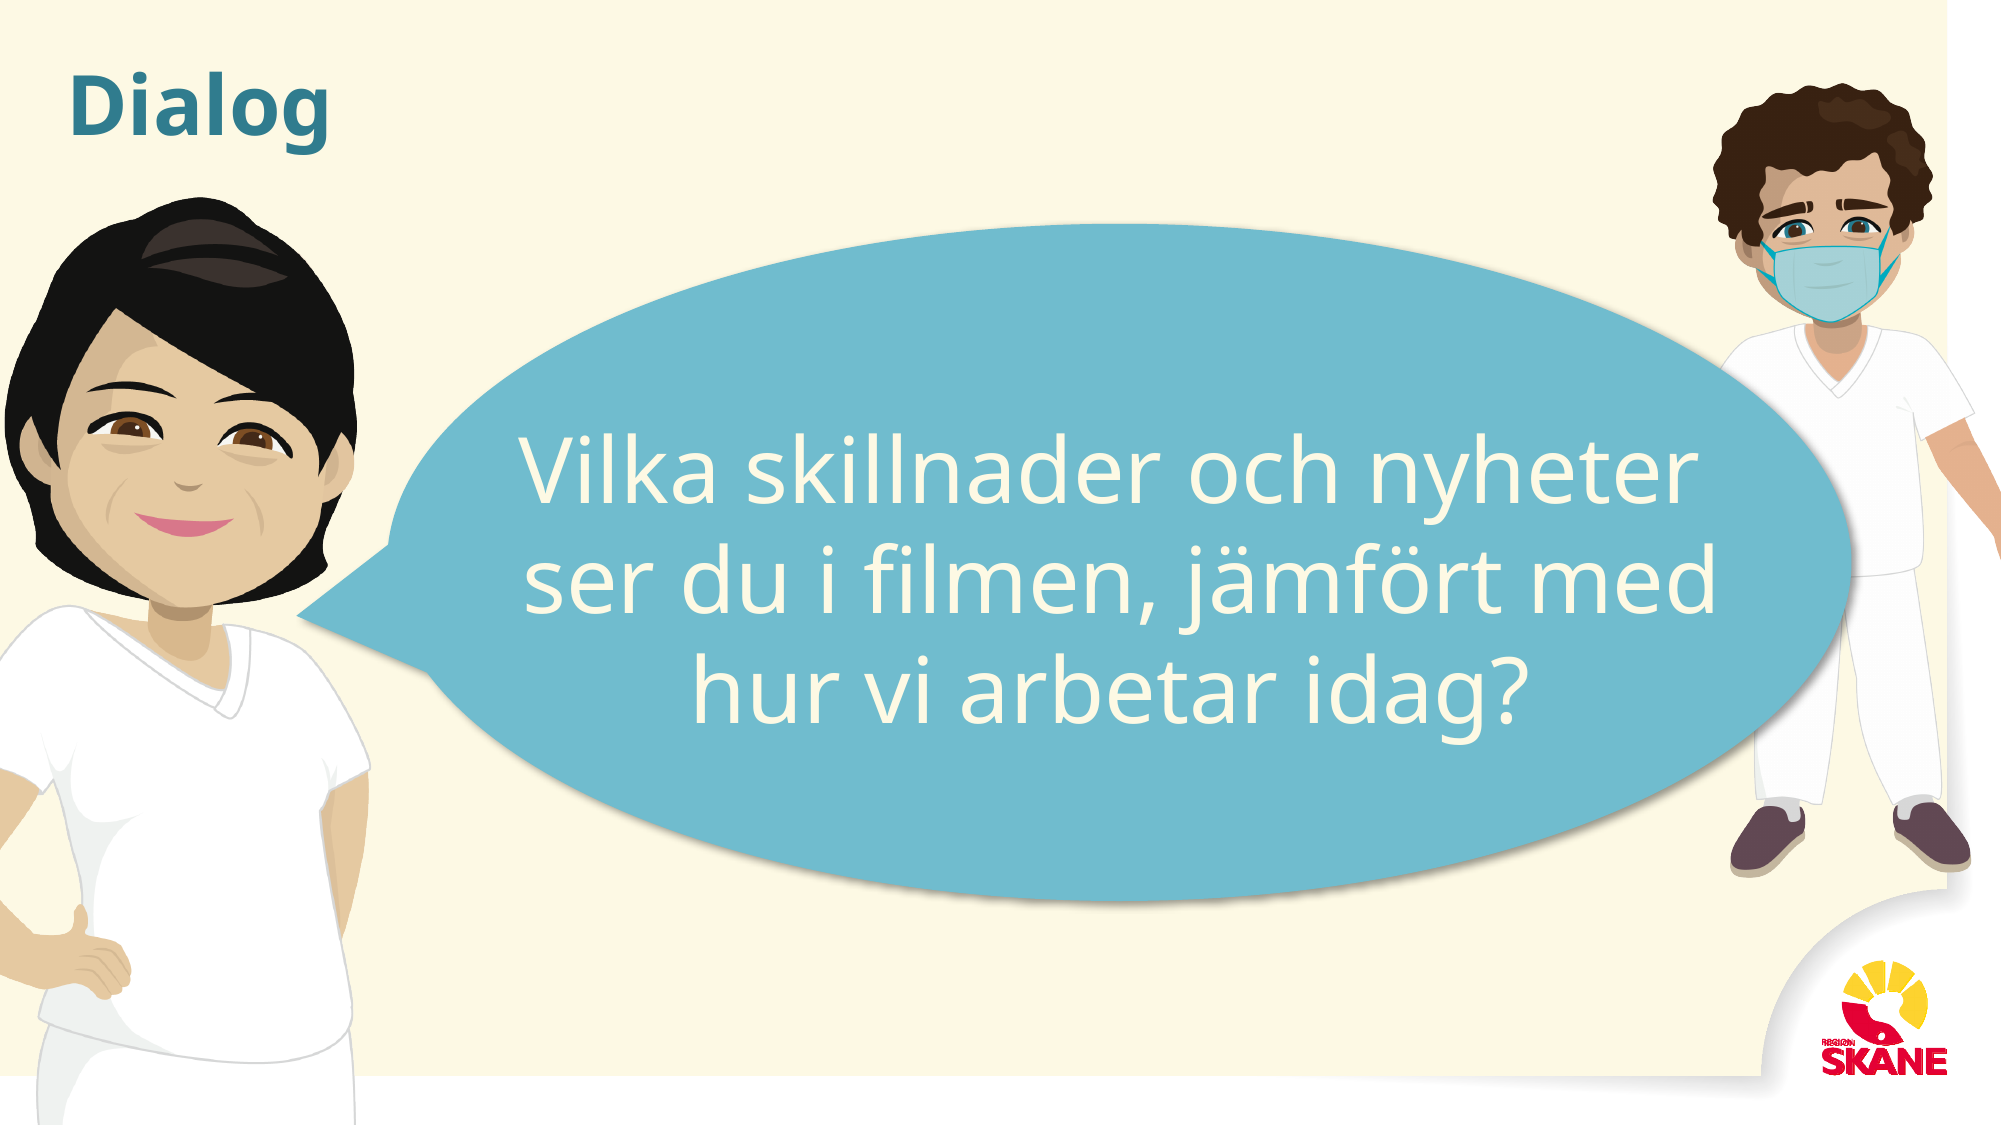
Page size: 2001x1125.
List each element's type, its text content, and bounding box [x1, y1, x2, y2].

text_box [437, 223, 1852, 902]
picture [0, 0, 2001, 1125]
title Dialog [51, 34, 1852, 157]
